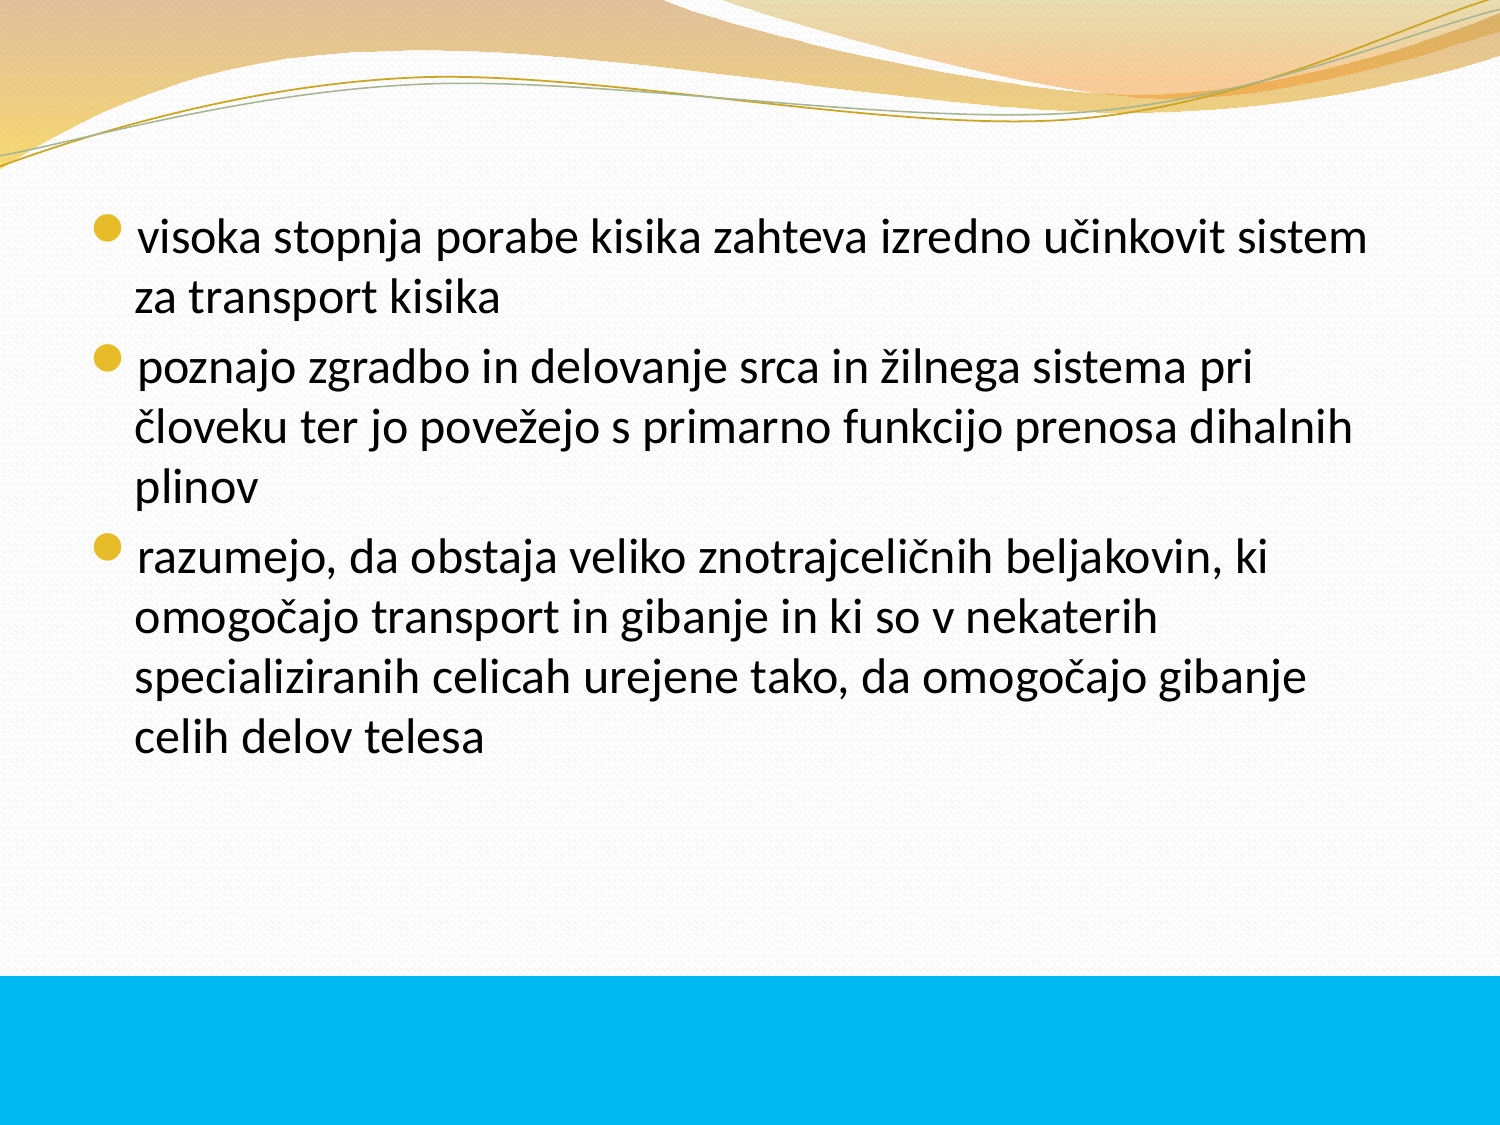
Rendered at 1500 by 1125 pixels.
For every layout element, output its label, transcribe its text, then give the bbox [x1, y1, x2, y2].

list visoka stopnja porabe kisika zahteva izredno učinkovit sistem za transport kisika poznajo zgradbo in delovanje srca in žilnega sistema pri človeku ter jo povežejo s primarno funkcijo prenosa dihalnih plinov razumejo, da obstaja veliko znotrajceličnih beljakovin, ki omogočajo transport in gibanje in ki so v nekaterih specializiranih celicah urejene tako, da omogočajo gibanje celih delov telesa [75, 196, 1425, 1038]
